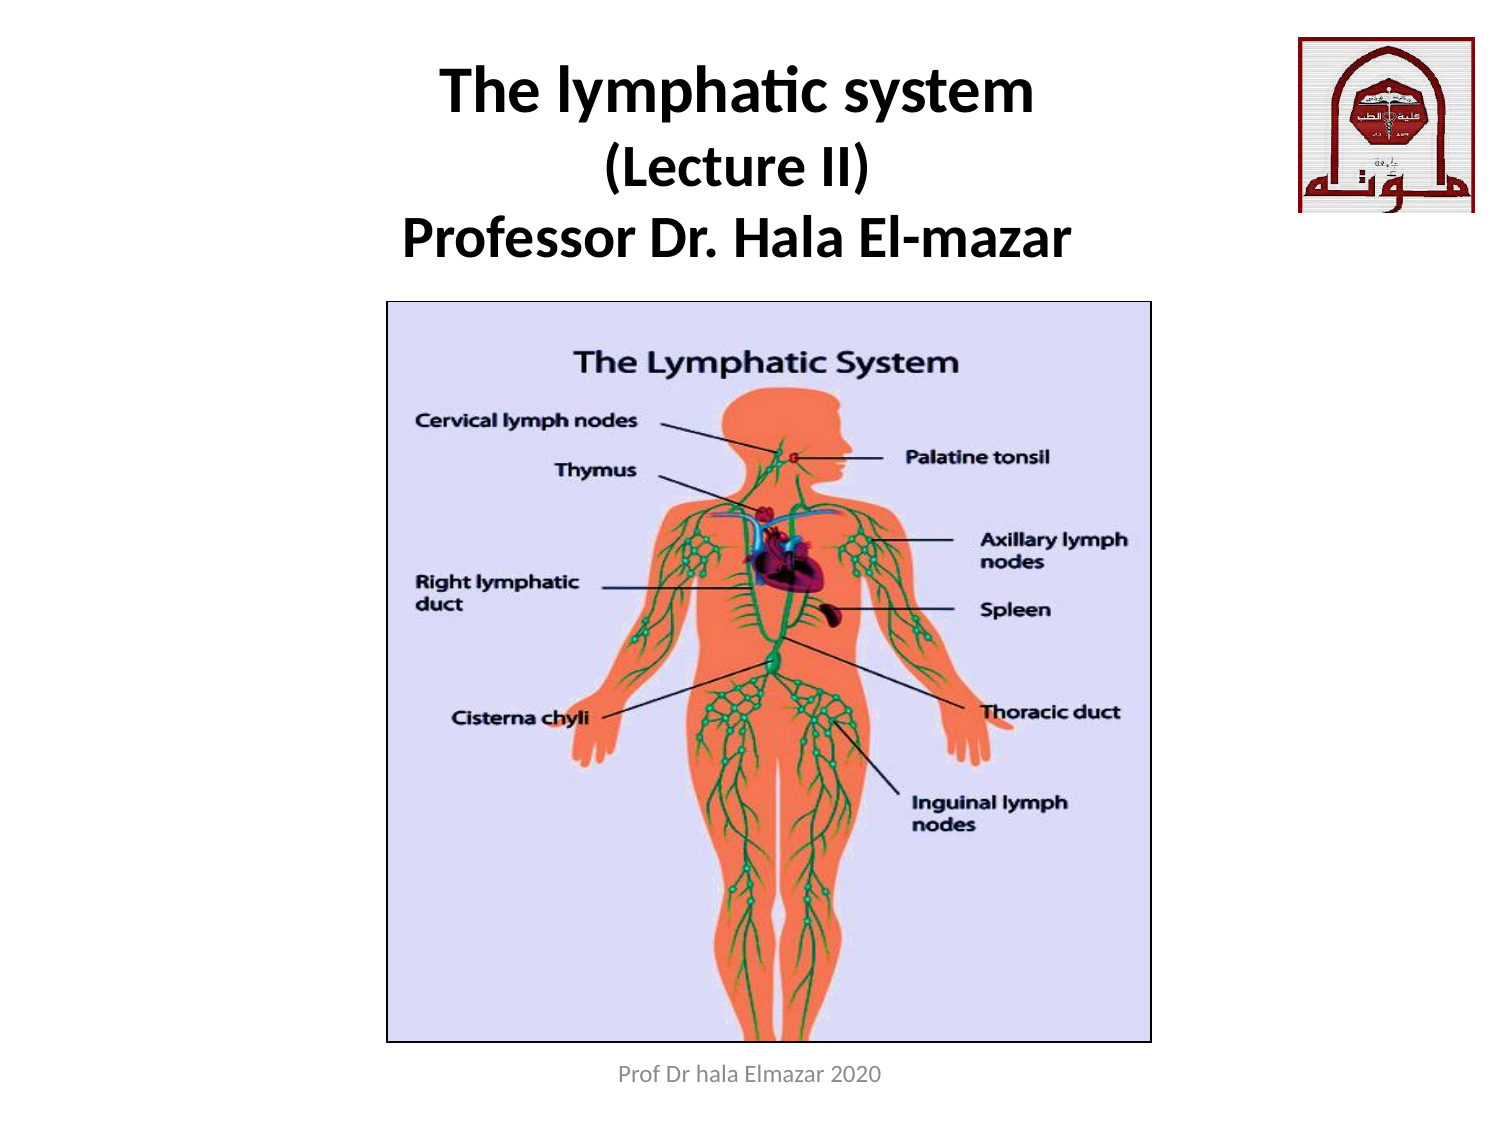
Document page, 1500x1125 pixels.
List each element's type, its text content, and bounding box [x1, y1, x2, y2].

picture [387, 302, 1151, 1042]
picture [1298, 37, 1476, 213]
footer Prof Dr hala Elmazar 2020 [512, 1050, 988, 1103]
title The lymphatic system (Lecture II) Professor Dr. Hala El-mazar [99, 37, 1375, 279]
